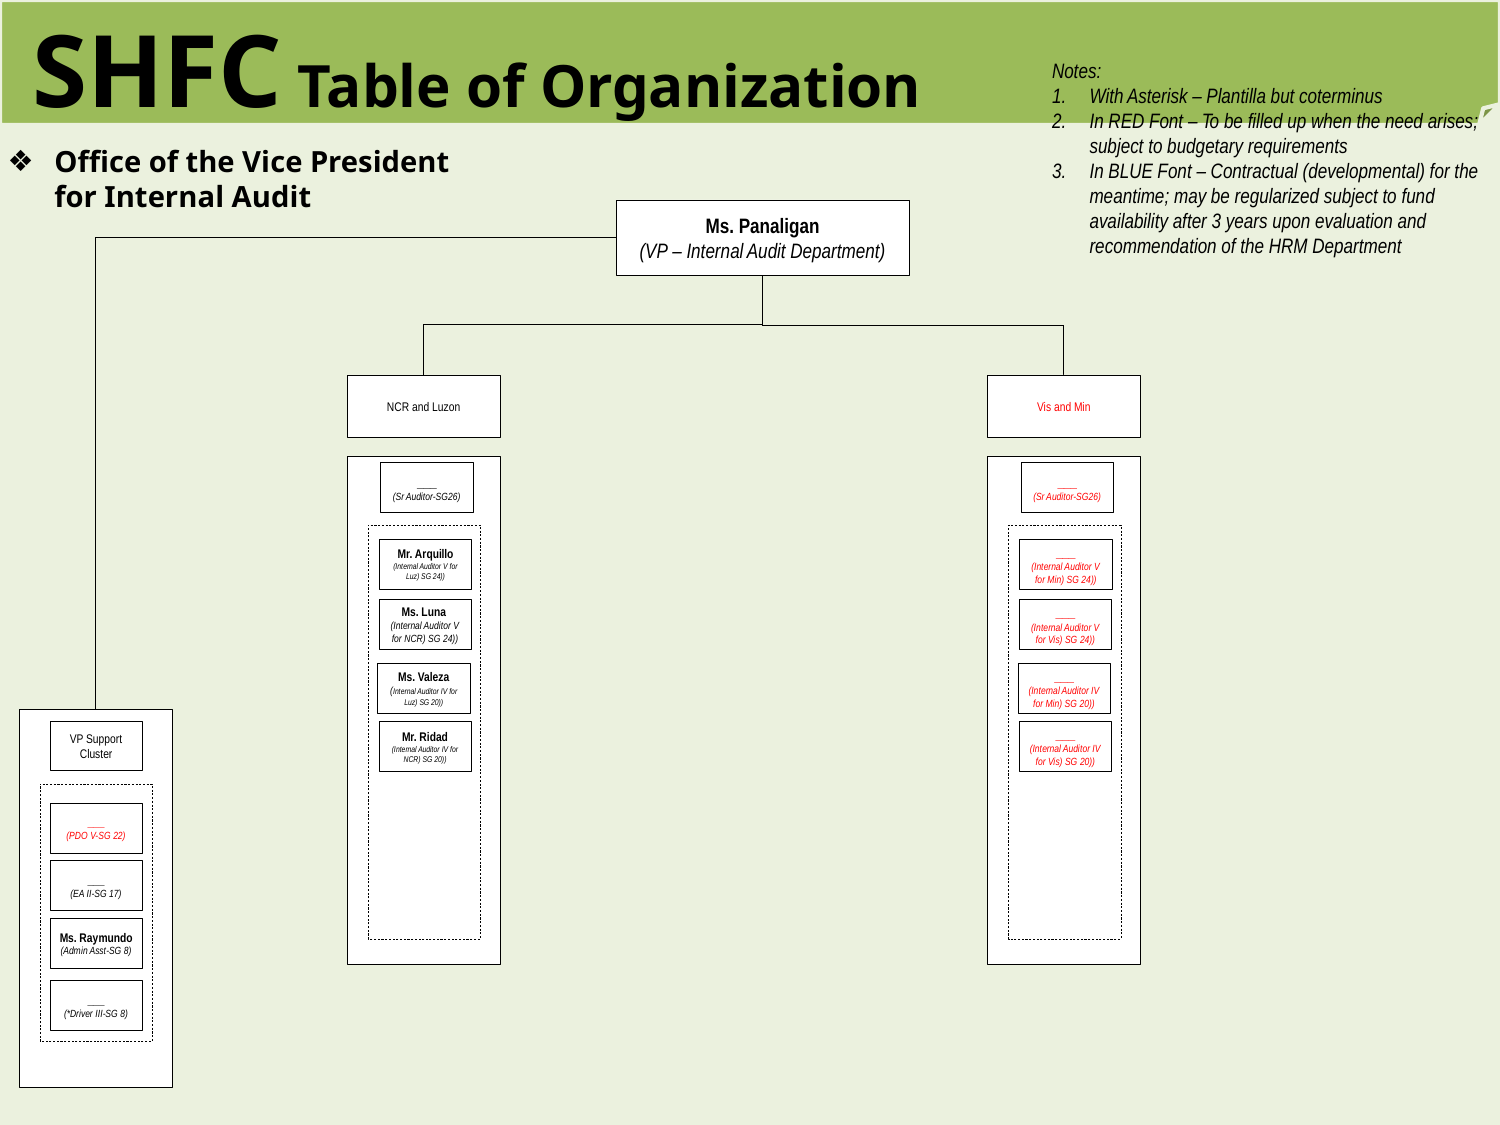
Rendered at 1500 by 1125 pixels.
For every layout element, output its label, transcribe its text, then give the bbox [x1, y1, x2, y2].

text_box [1019, 717, 1112, 775]
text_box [378, 596, 472, 652]
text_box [49, 860, 143, 911]
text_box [49, 918, 143, 969]
text_box [762, 325, 1064, 372]
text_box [1020, 462, 1114, 513]
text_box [0, 0, 1500, 126]
text_box [486, 283, 763, 357]
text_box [377, 661, 471, 715]
text_box [95, 237, 610, 710]
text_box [1019, 595, 1112, 653]
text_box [346, 374, 501, 438]
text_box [1019, 535, 1113, 593]
text_box [19, 709, 173, 1088]
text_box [378, 720, 472, 772]
text_box [347, 455, 500, 964]
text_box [987, 374, 1141, 438]
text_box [49, 980, 143, 1031]
text_box [39, 783, 153, 1042]
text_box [49, 720, 143, 771]
text_box [987, 455, 1141, 964]
text_box [1008, 525, 1121, 939]
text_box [380, 462, 474, 513]
text_box [368, 525, 481, 939]
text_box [1017, 659, 1111, 717]
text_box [379, 538, 472, 590]
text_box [49, 802, 143, 854]
text_box Office of the Vice President for Internal Audit [0, 136, 488, 222]
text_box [615, 199, 910, 276]
text_box Notes: With Asterisk – Plantilla but coterminus In RED Font – To be filled up when the need arises; subject to budgetary requirements In BLUE Font – Contractual (developmental) for the meantime; may be regularized subject to fund availability after 3 years upon evaluation and recommendation of the HRM Department [1044, 133, 1488, 265]
